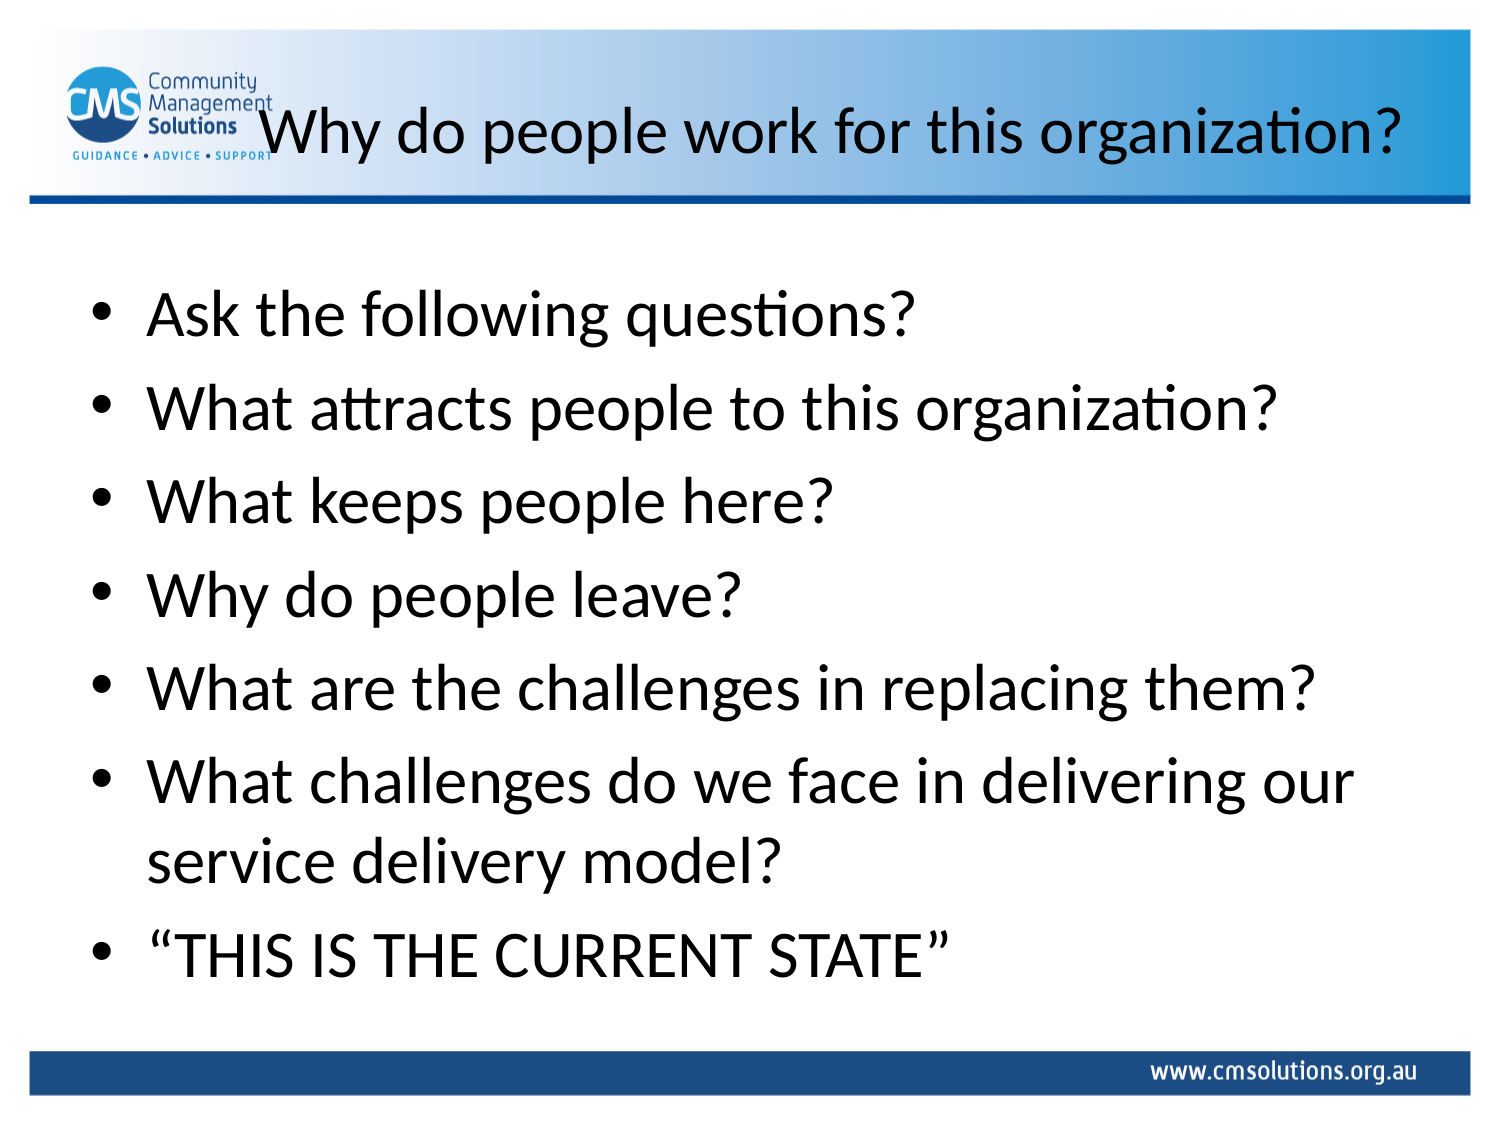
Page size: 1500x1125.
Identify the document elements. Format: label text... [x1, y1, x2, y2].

picture [0, 1026, 1500, 1125]
picture [0, 0, 1500, 231]
title Why do people work for this organization? [238, 21, 1425, 233]
list Ask the following questions? What attracts people to this organization? What keeps people here? Why do people leave? What are the challenges in replacing them? What challenges do we face in delivering our service delivery model? “THIS IS THE CURRENT STATE” [75, 262, 1425, 1005]
